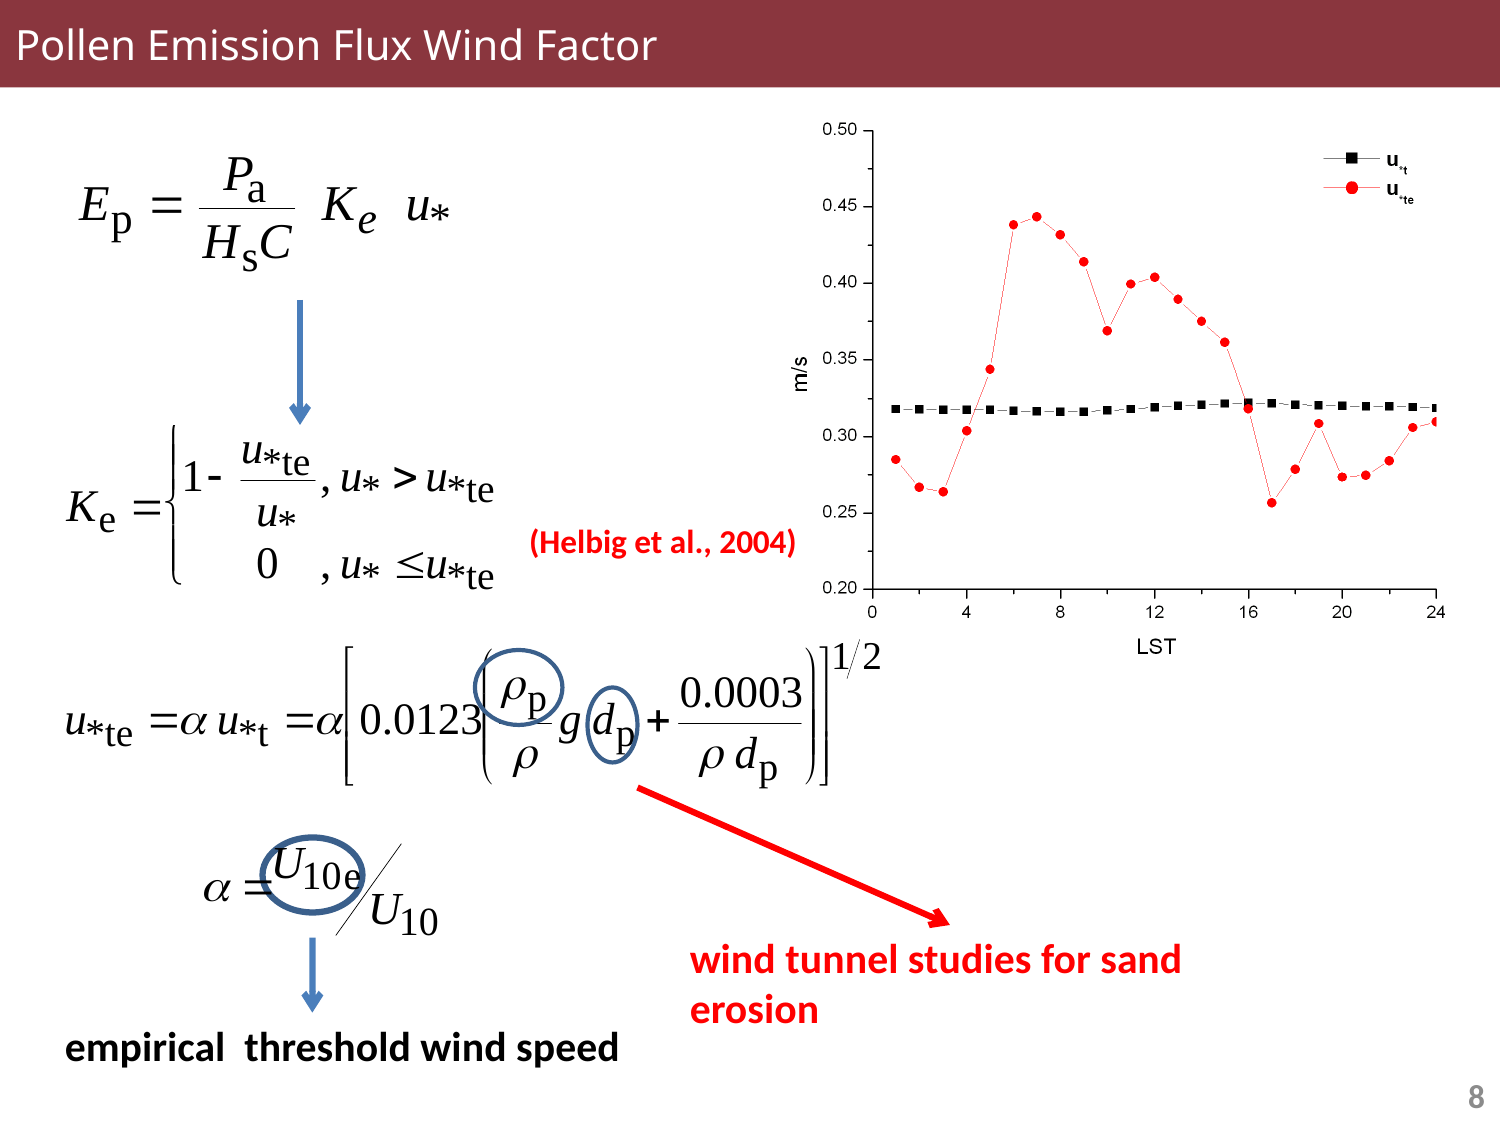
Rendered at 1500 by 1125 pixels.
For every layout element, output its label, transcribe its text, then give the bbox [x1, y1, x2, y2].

text_box (Helbig et al., 2004) [514, 512, 775, 568]
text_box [62, 637, 884, 795]
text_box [74, 149, 453, 276]
text_box empirical threshold wind speed [50, 1012, 675, 1078]
slide_number 8 [1149, 1065, 1500, 1125]
text_box wind tunnel studies for sand erosion [675, 924, 1225, 1040]
title Pollen Emission Flux Wind Factor [0, 0, 1500, 88]
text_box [199, 841, 445, 938]
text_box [637, 787, 951, 926]
picture [780, 112, 1476, 675]
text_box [62, 424, 502, 596]
text_box [288, 835, 337, 840]
